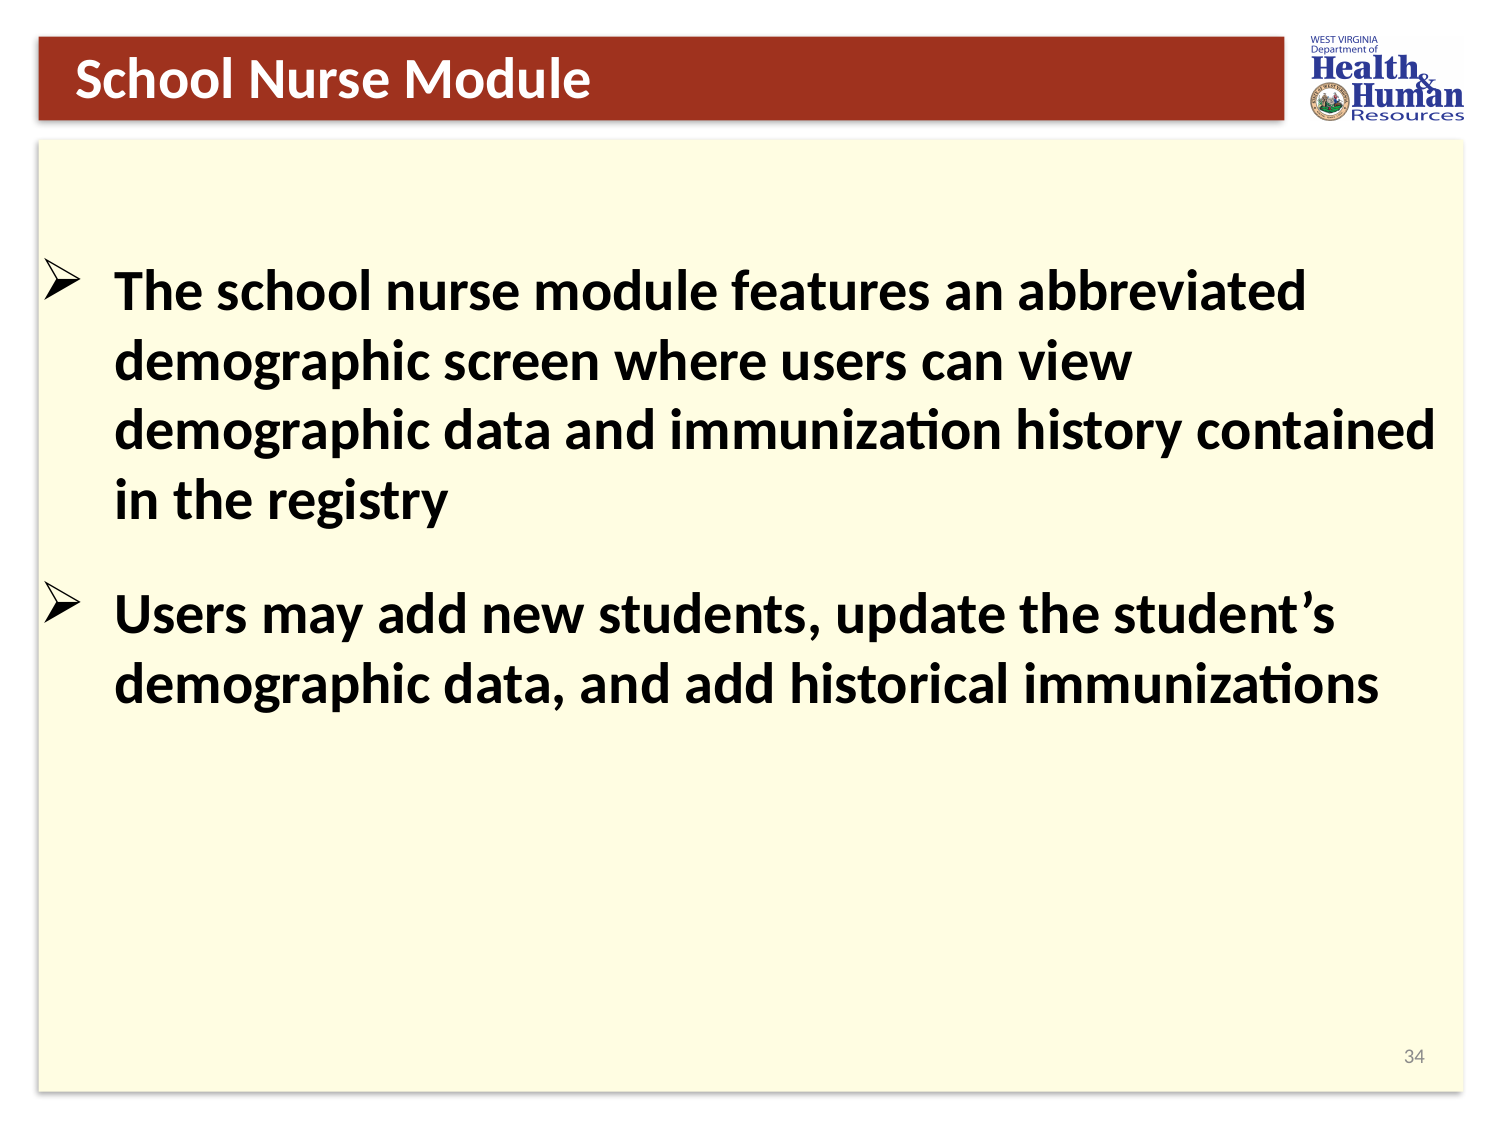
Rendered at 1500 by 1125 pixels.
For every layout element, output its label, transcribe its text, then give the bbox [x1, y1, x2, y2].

slide_number 33 [1367, 1042, 1425, 1071]
title School Nurse Module [75, 37, 1281, 114]
picture [1310, 36, 1464, 121]
list The school nurse module features an abbreviated demographic screen where users can view demographic data and immunization history contained in the registry Users may add new students, update the student’s demographic data, and add historical immunizations [39, 170, 1457, 1071]
